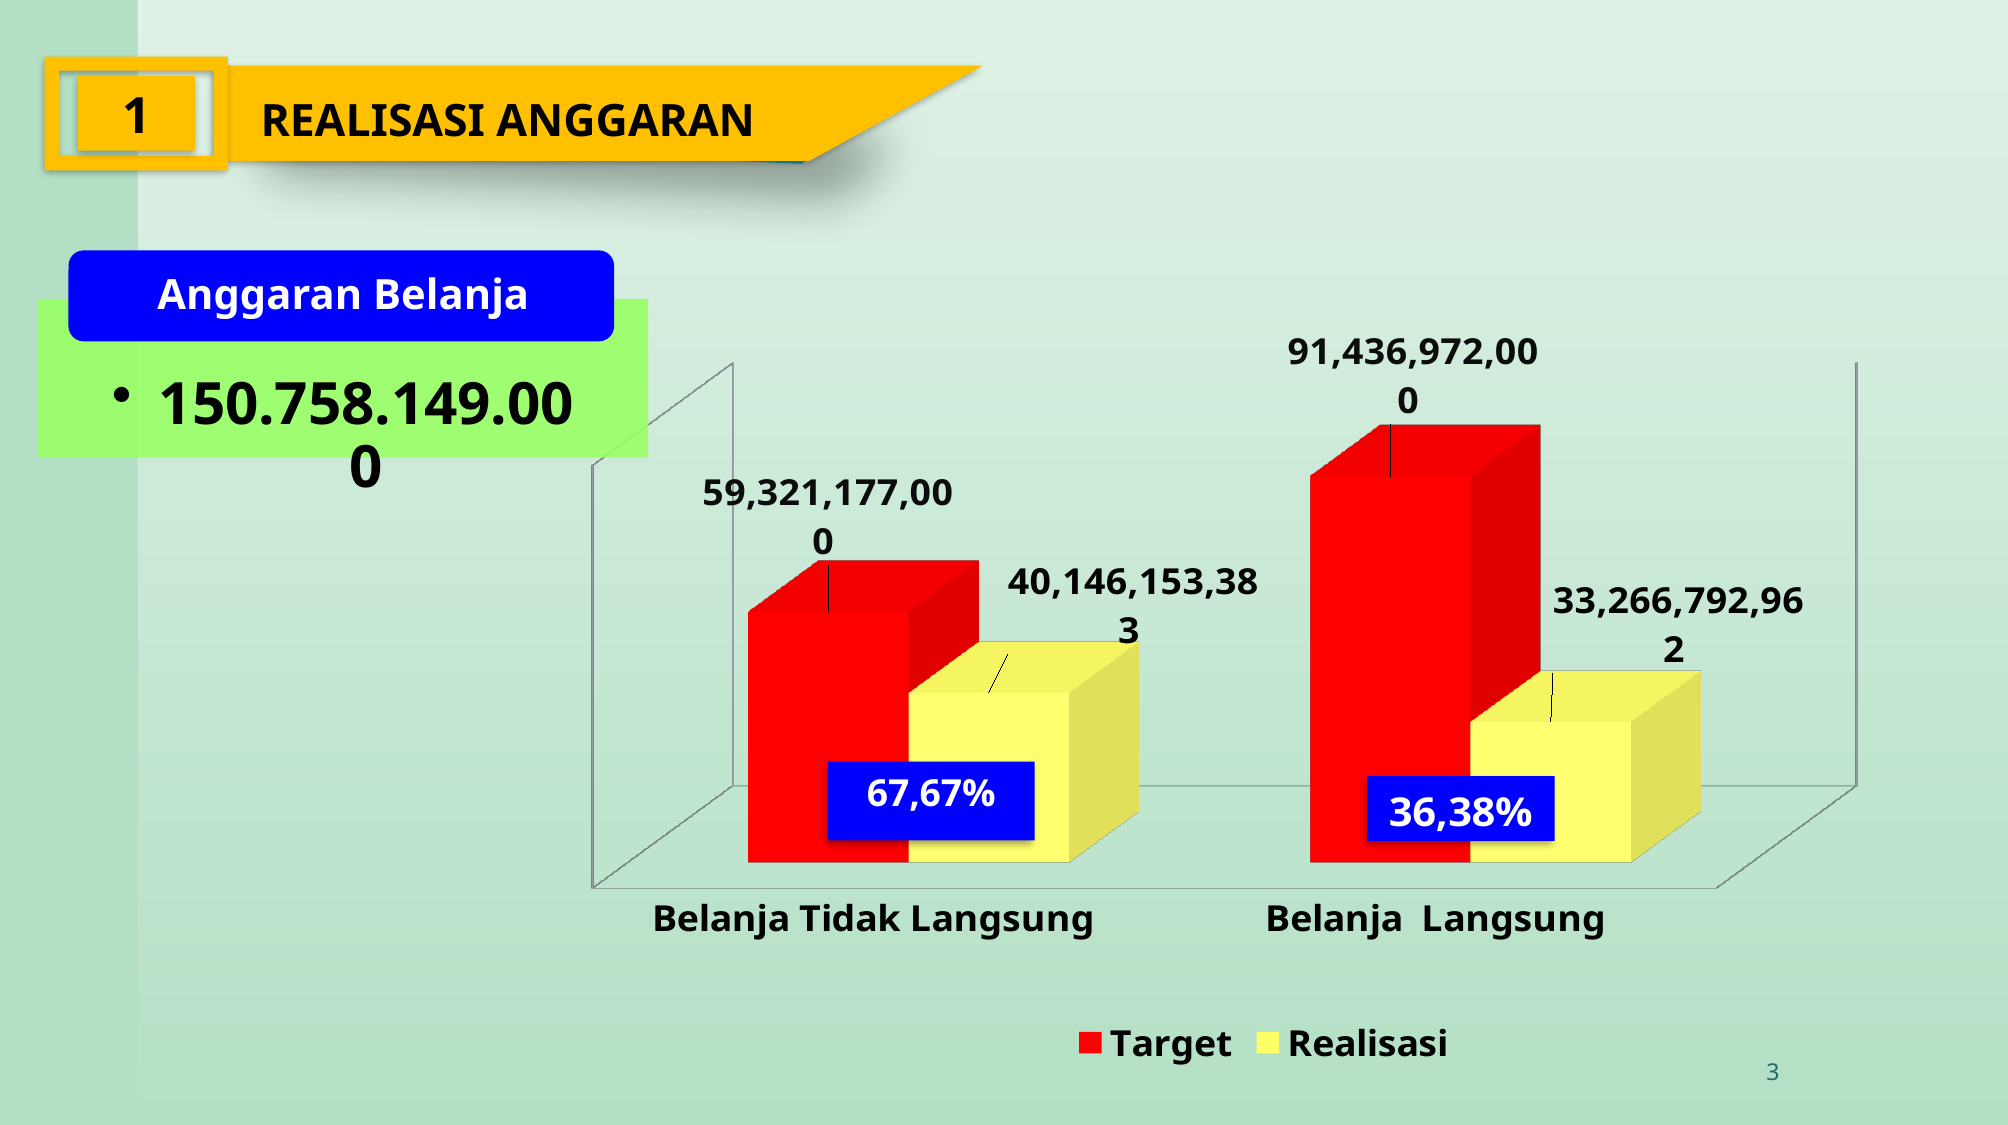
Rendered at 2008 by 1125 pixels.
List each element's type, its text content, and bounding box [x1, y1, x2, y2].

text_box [37, 209, 817, 548]
chart [578, 276, 1949, 1075]
slide_number 3 [1326, 1075, 1795, 1103]
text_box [44, 56, 983, 171]
